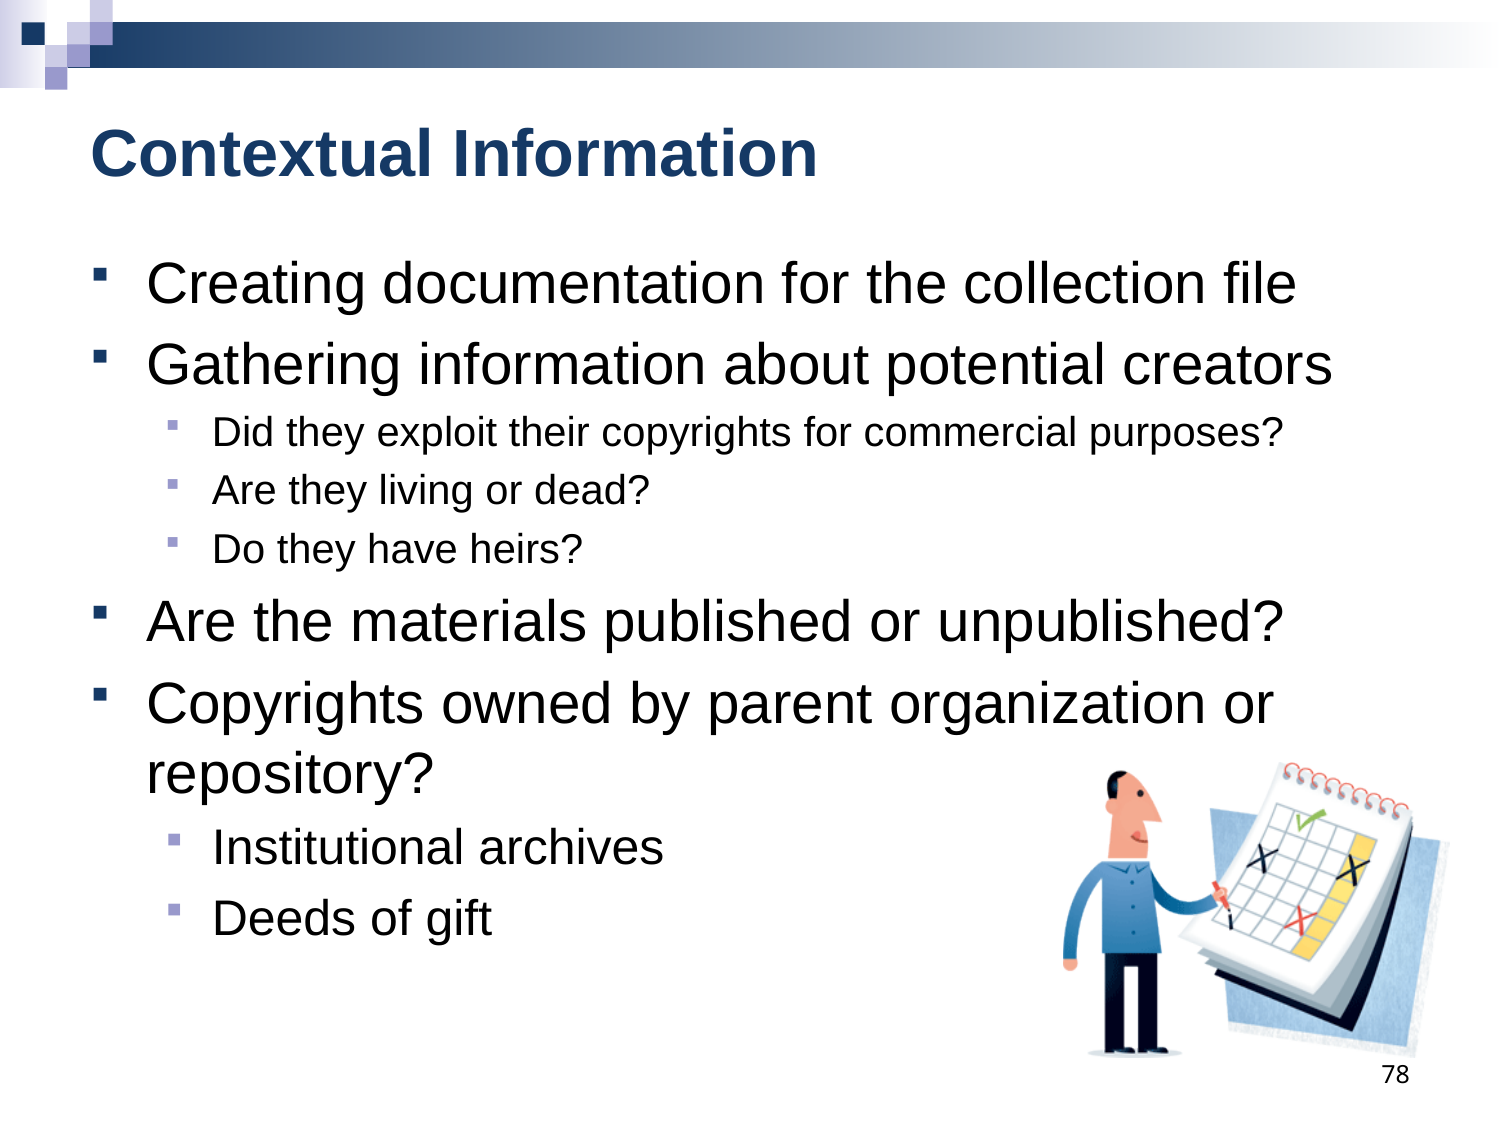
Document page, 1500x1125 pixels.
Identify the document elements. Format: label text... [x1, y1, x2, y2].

list Creating documentation for the collection file Gathering information about potential creators Did they exploit their copyrights for commercial purposes? Are they living or dead? Do they have heirs? Are the materials published or unpublished? Copyrights owned by parent organization or repository? Institutional archives Deeds of gift [75, 237, 1425, 1038]
title Contextual Information [75, 75, 1425, 225]
picture [1063, 762, 1451, 1058]
slide_number 78 [1074, 1066, 1425, 1100]
